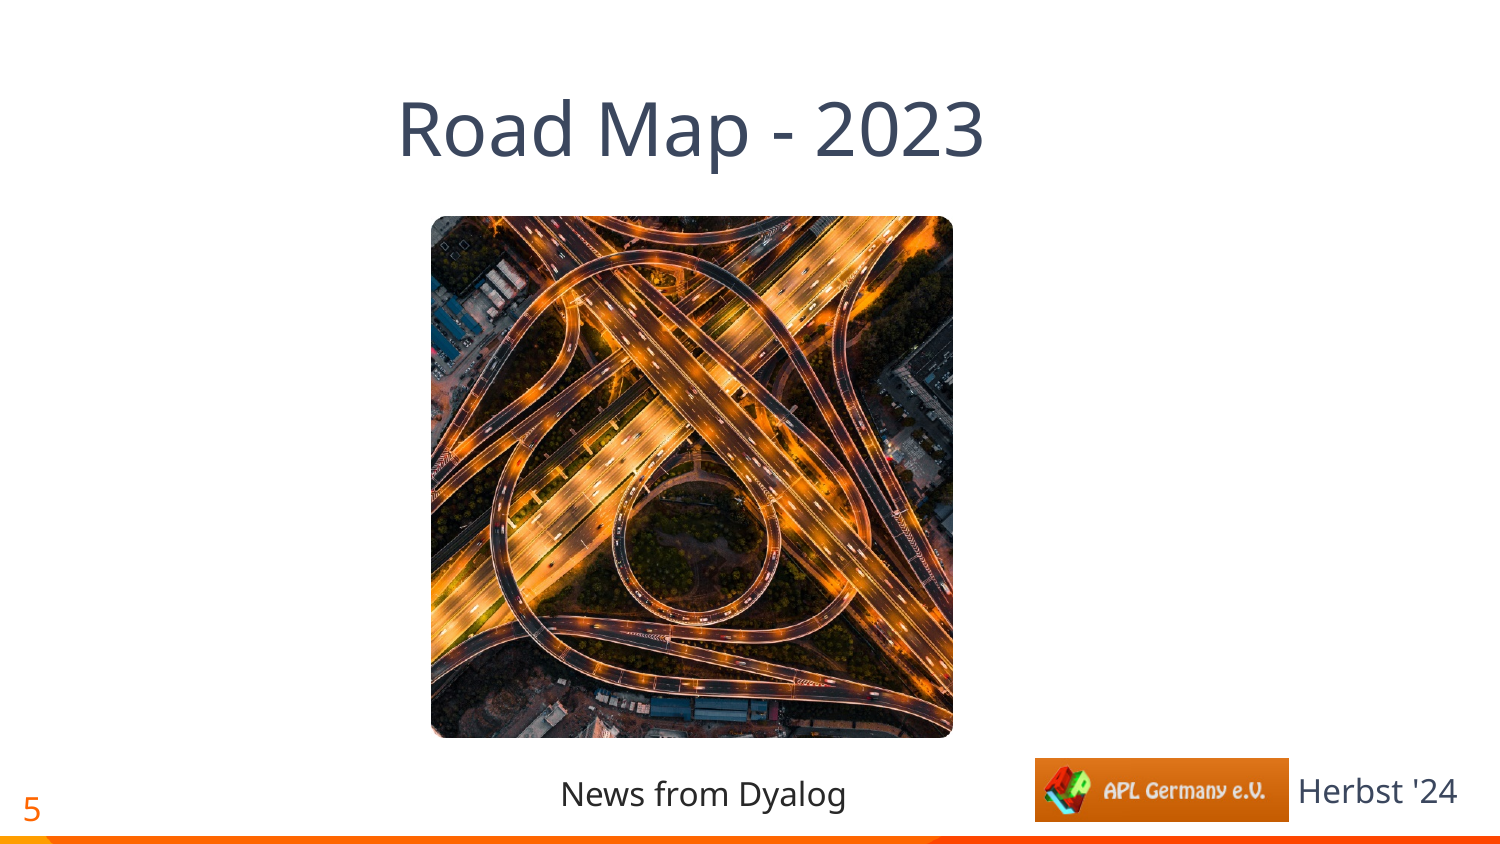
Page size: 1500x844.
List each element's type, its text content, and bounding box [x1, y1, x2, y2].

picture [1035, 758, 1289, 822]
picture [431, 216, 953, 738]
picture [0, 836, 1500, 844]
title Road Map - 2023 [156, 66, 1228, 179]
